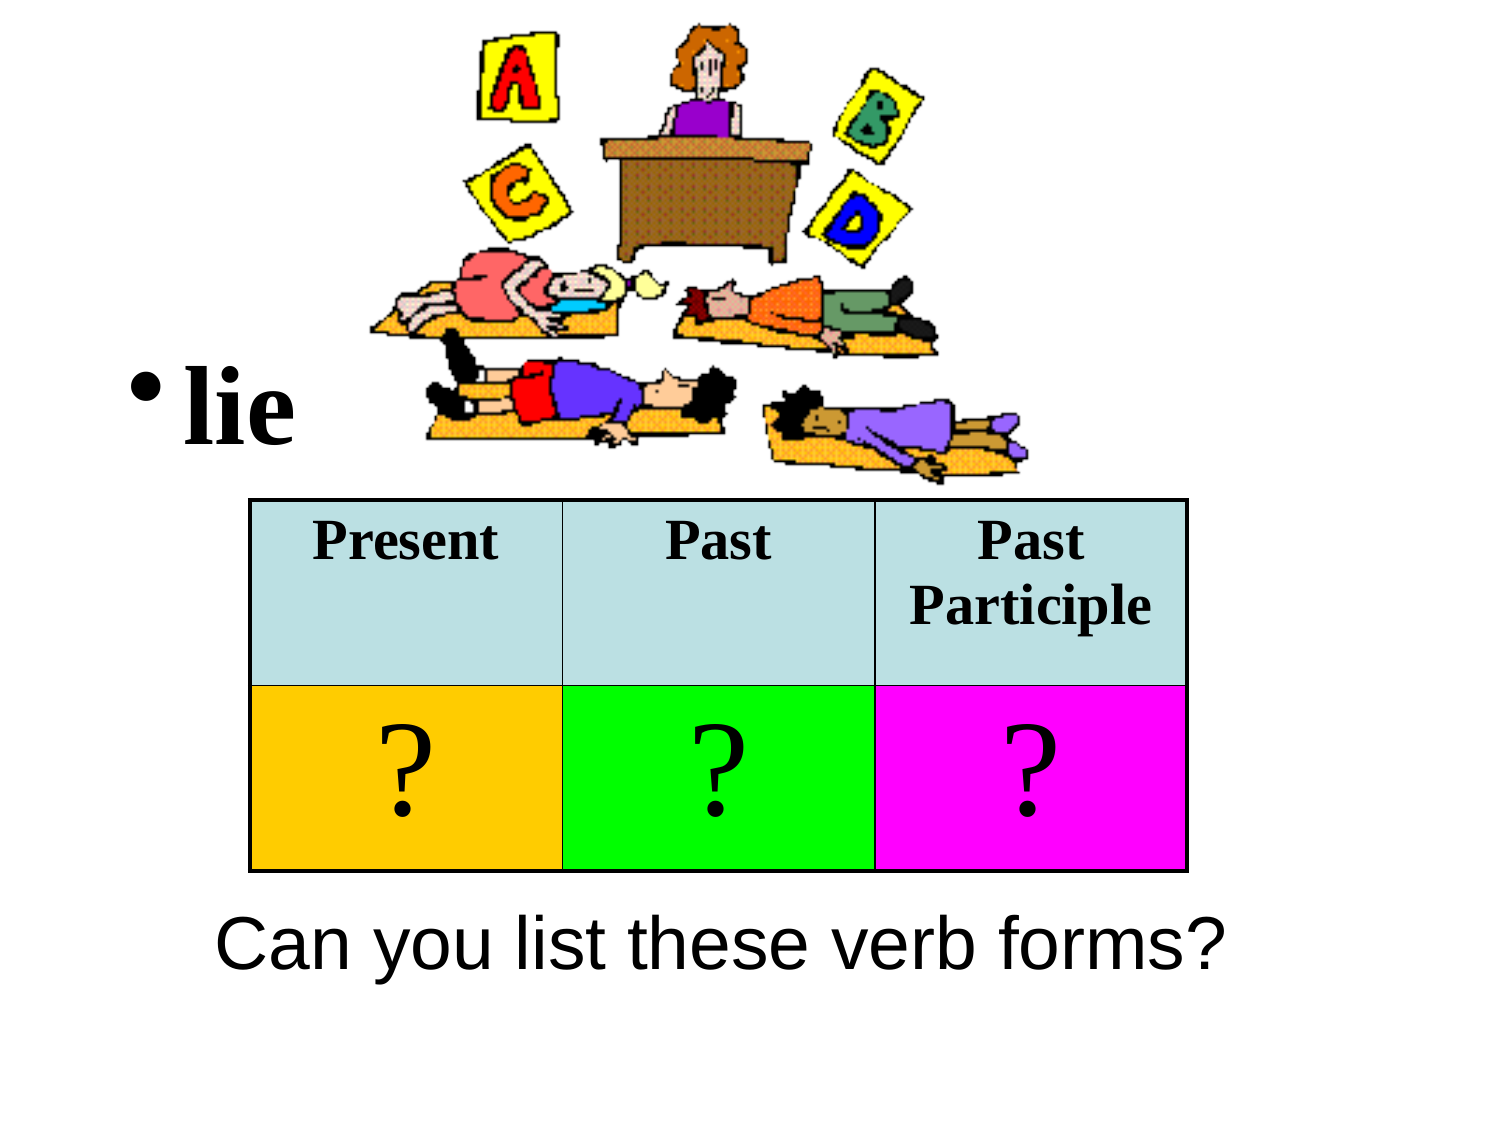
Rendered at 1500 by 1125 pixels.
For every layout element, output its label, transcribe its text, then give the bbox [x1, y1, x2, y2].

table_cell ? [563, 686, 874, 869]
table_header Past Participle [876, 502, 1185, 685]
list lie [112, 324, 1388, 1000]
text_box Can you list these verb forms? [199, 887, 1388, 993]
table_header Past [563, 502, 874, 685]
table_cell ? [252, 686, 562, 869]
picture [362, 15, 1038, 490]
table_cell ? [876, 686, 1185, 869]
table_header Present [252, 502, 562, 685]
